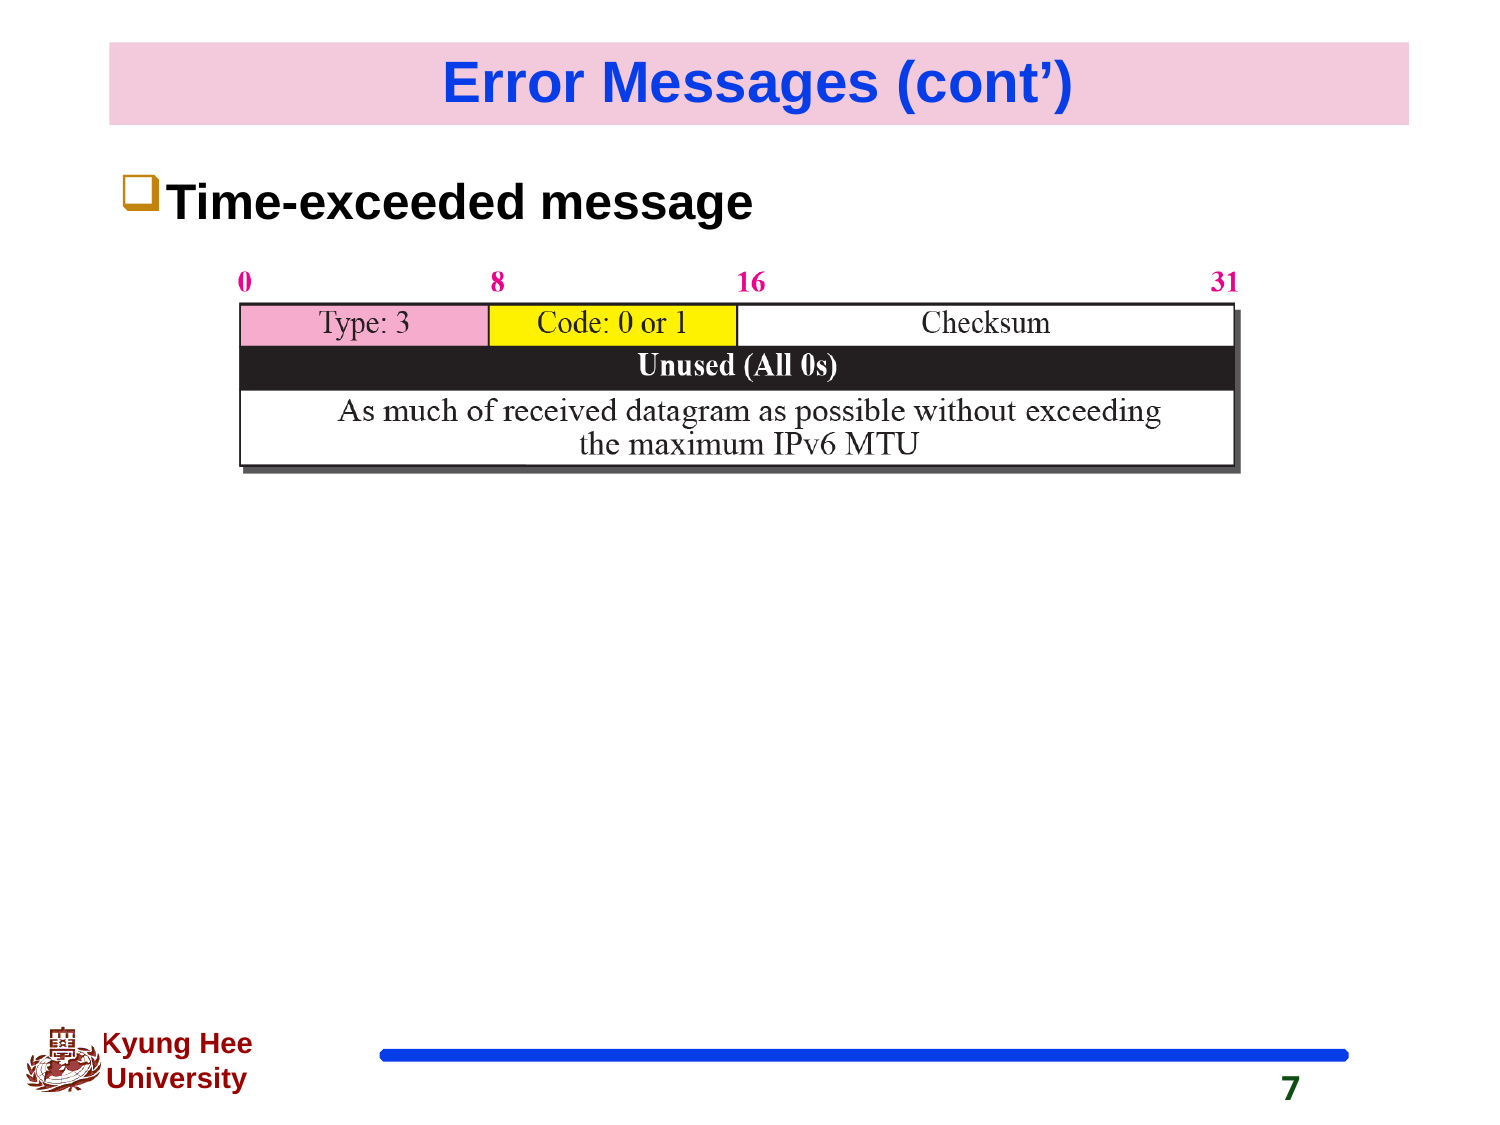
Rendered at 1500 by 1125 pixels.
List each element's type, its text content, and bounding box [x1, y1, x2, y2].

title Error Messages (cont’) [109, 42, 1410, 126]
list Time-exceeded message [103, 149, 1405, 1025]
picture [237, 266, 1241, 474]
picture [23, 1024, 104, 1097]
